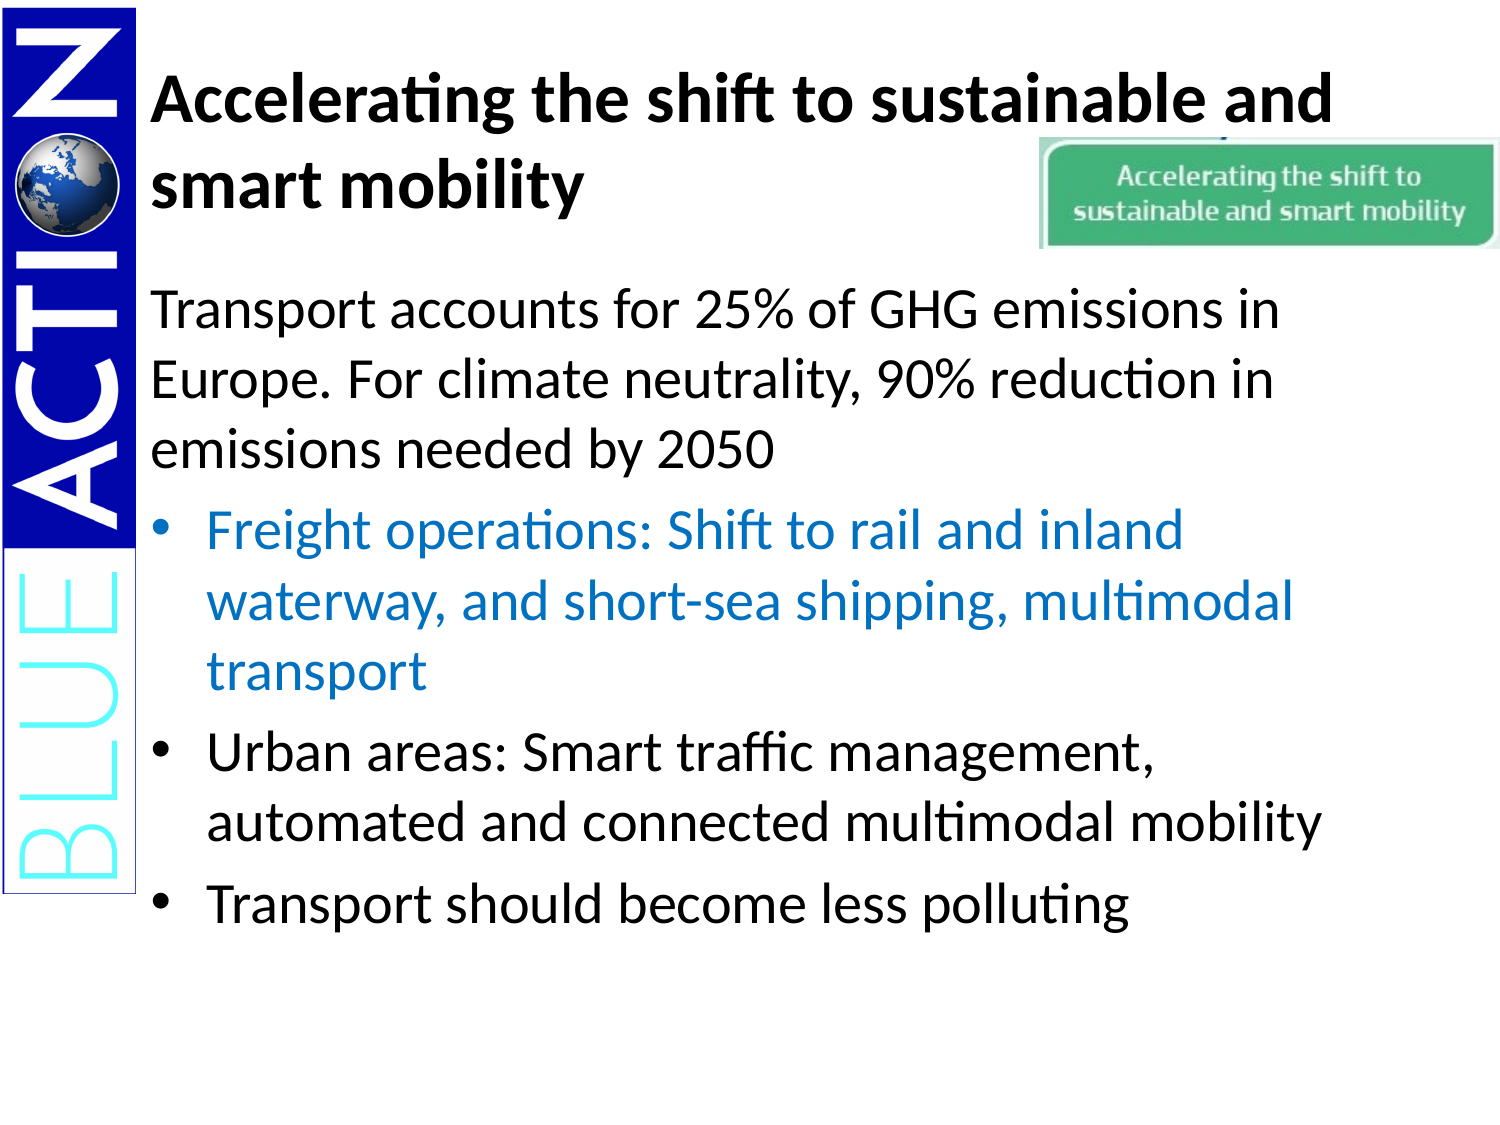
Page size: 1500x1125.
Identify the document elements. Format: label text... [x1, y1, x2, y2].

picture [3, 8, 136, 893]
list Transport accounts for 25% of GHG emissions in Europe. For climate neutrality, 90% reduction in emissions needed by 2050 Freight operations: Shift to rail and inland waterway, and short-sea shipping, multimodal transport Urban areas: Smart traffic management, automated and connected multimodal mobility Transport should become less polluting [135, 262, 1425, 1005]
title Accelerating the shift to sustainable and smart mobility [135, 42, 1415, 231]
picture [1038, 136, 1500, 249]
